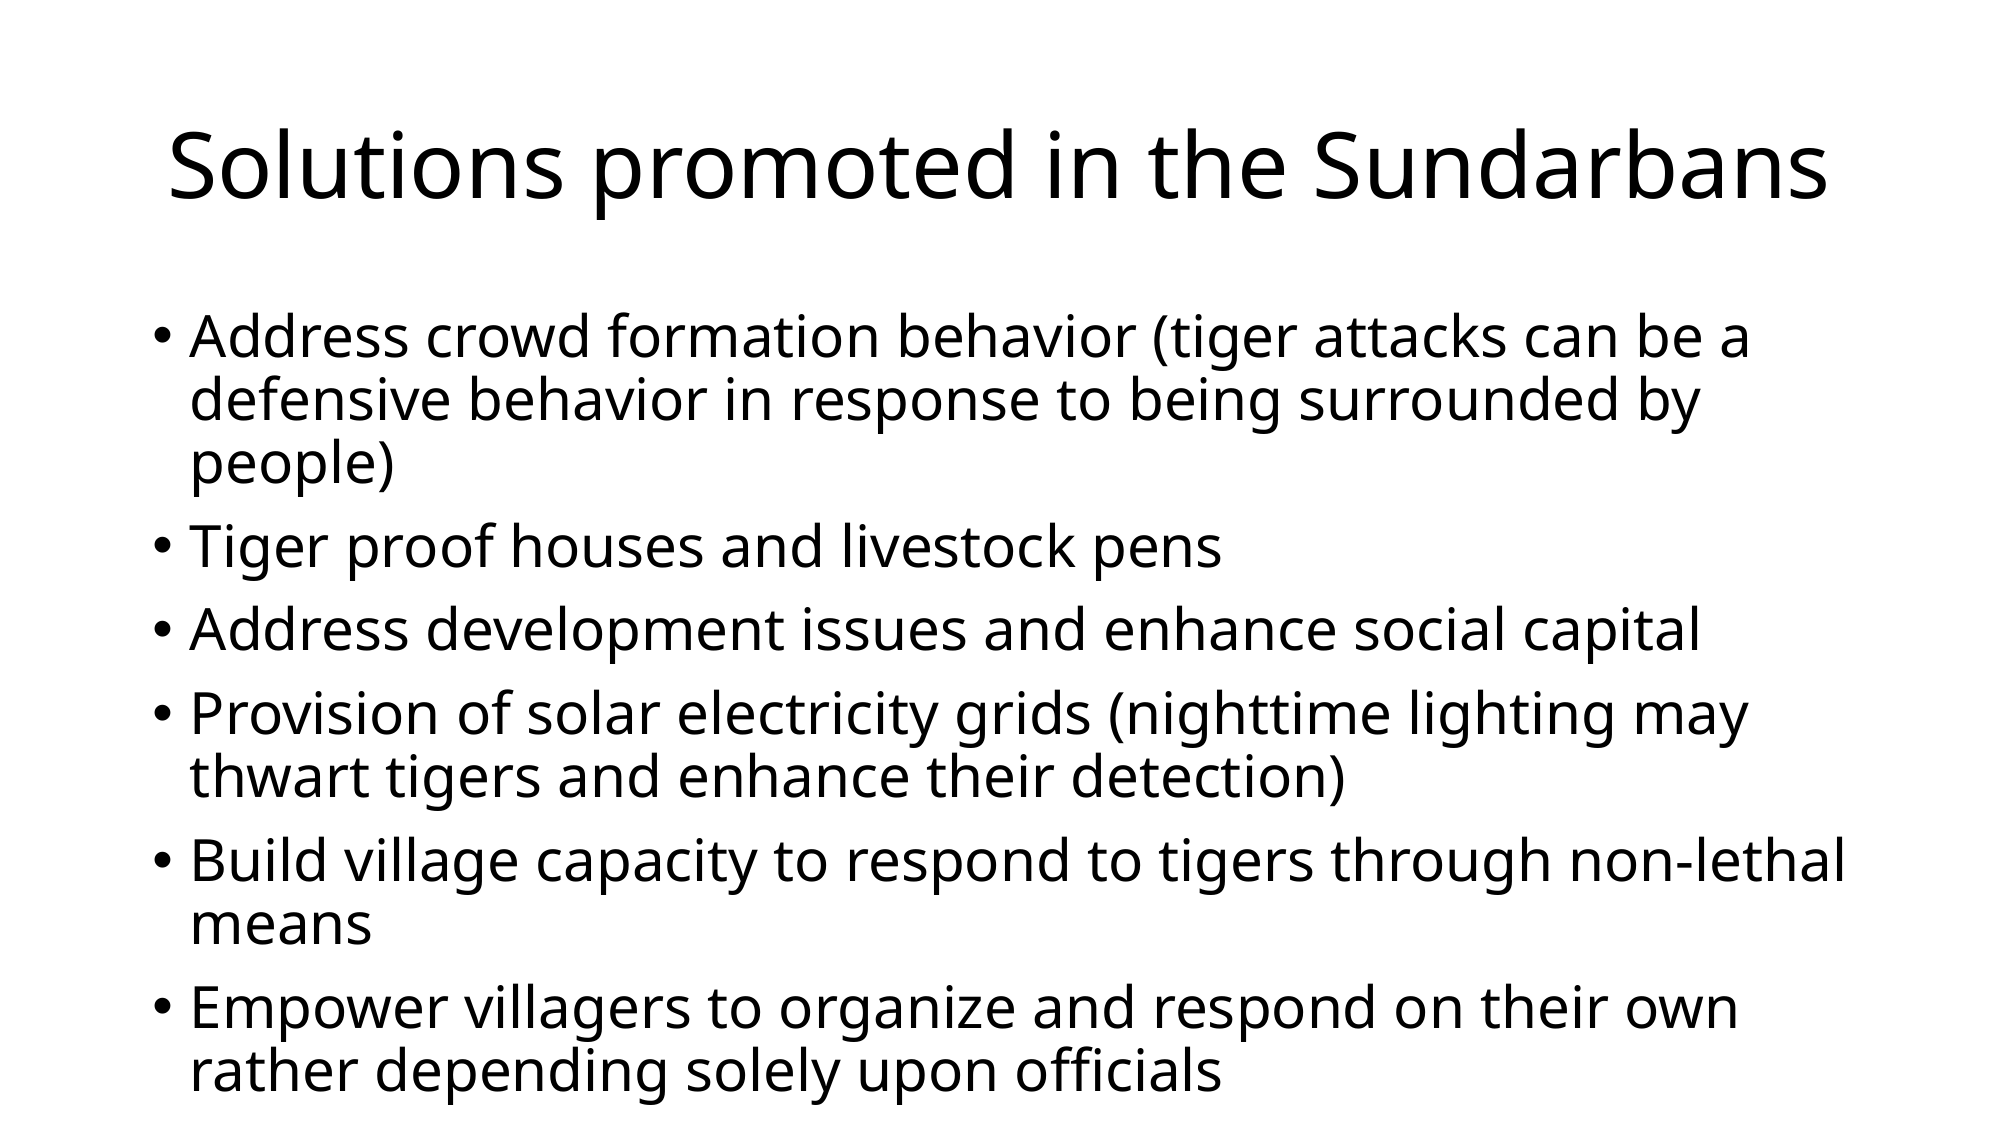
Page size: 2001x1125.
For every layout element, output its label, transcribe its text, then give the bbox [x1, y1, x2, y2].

title Solutions promoted in the Sundarbans [137, 59, 1863, 278]
list Address crowd formation behavior (tiger attacks can be a defensive behavior in response to being surrounded by people) Tiger proof houses and livestock pens Address development issues and enhance social capital Provision of solar electricity grids (nighttime lighting may thwart tigers and enhance their detection) Build village capacity to respond to tigers through non-lethal means Empower villagers to organize and respond on their own rather depending solely upon officials [137, 299, 1863, 1014]
